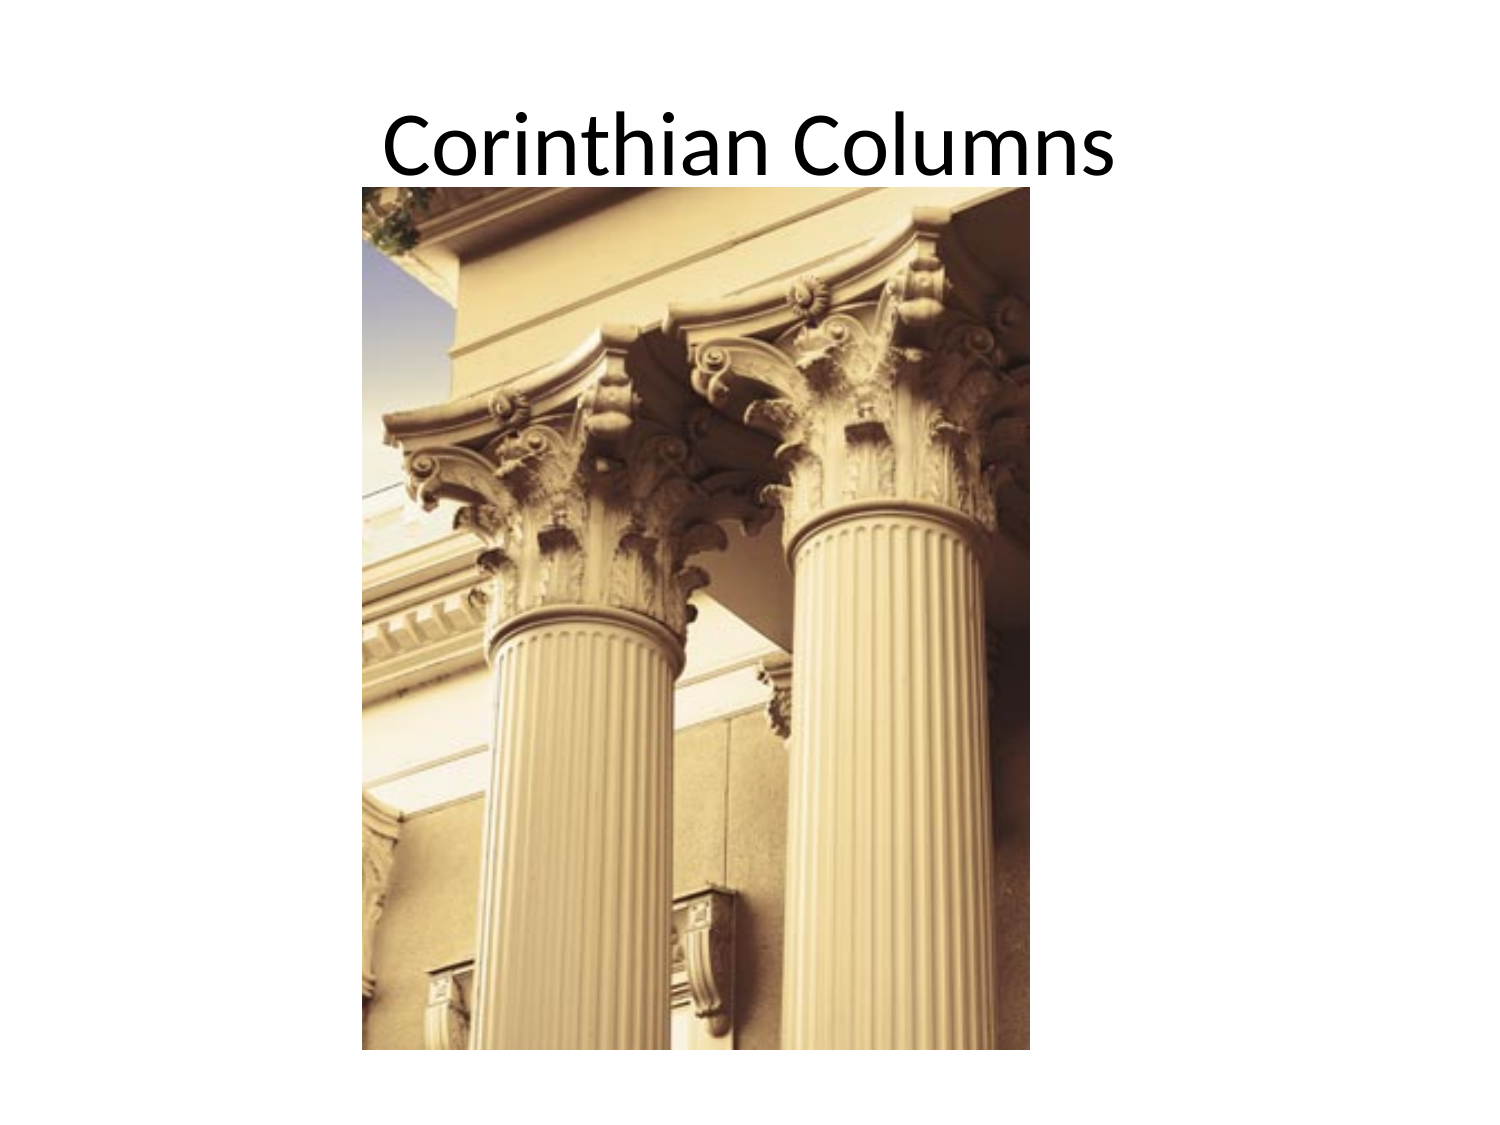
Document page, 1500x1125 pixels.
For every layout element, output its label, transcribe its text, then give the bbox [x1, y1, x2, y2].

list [362, 187, 1030, 1051]
title Corinthian Columns [75, 45, 1425, 233]
